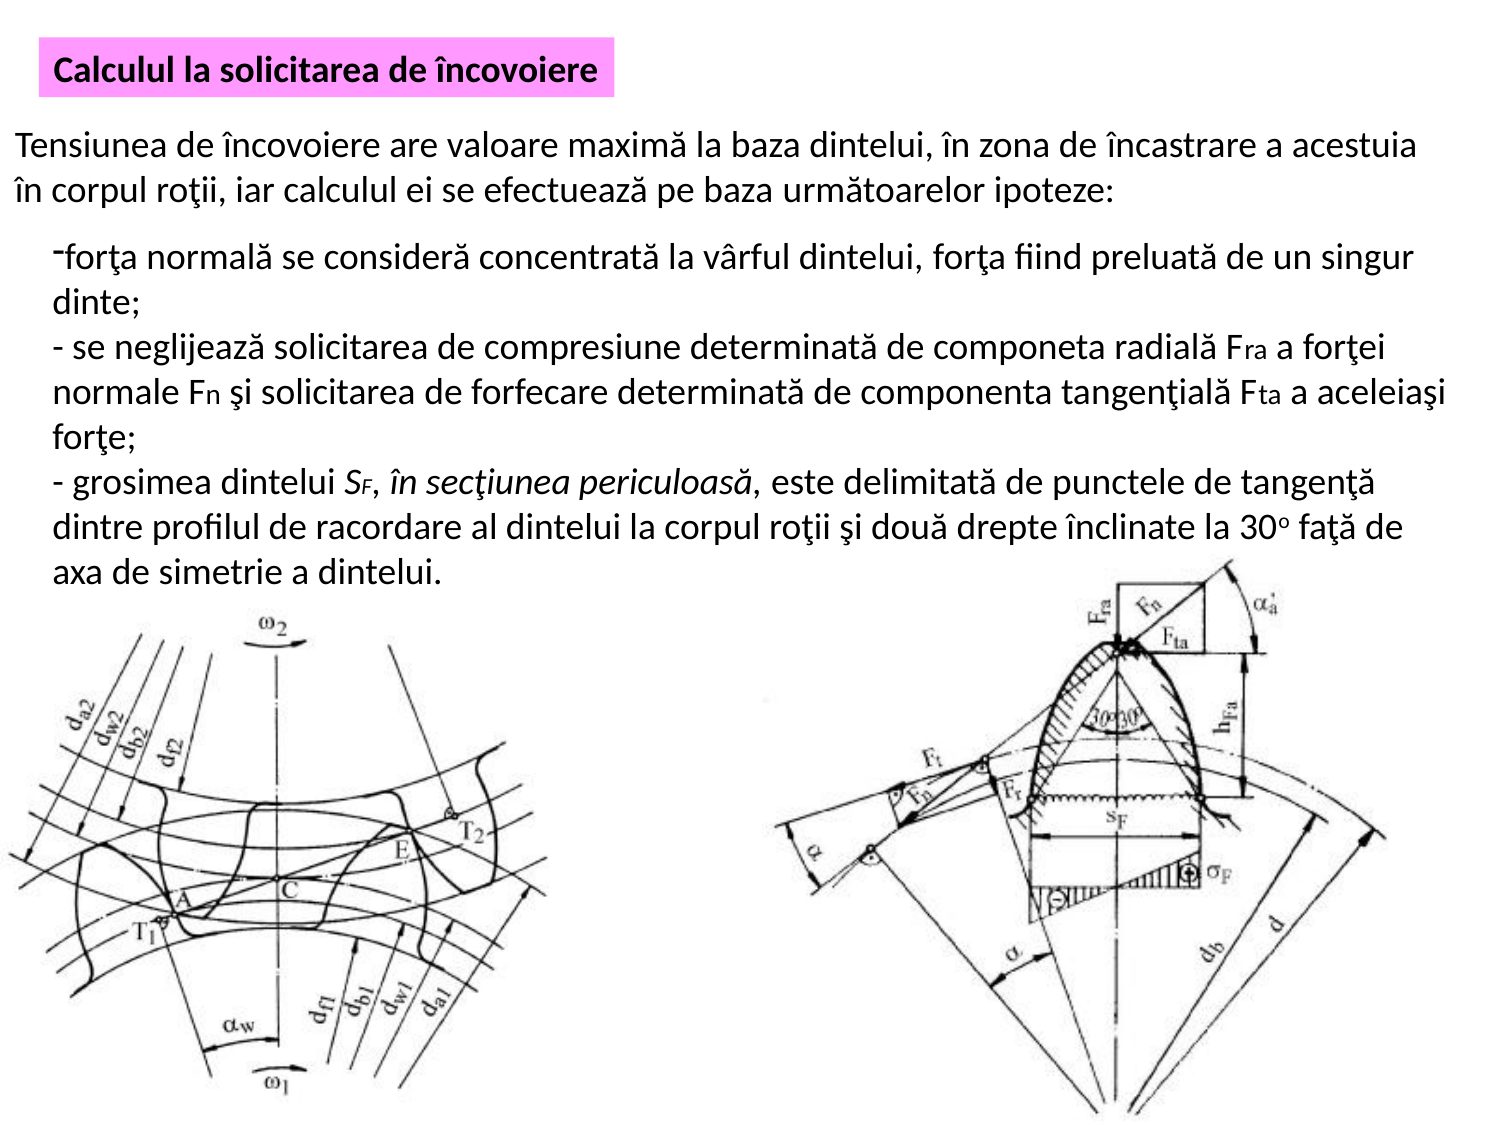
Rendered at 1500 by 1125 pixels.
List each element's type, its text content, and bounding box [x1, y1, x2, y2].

text_box Tensiunea de încovoiere are valoare maximă la baza dintelui, în zona de încastrare a acestuia în corpul roţii, iar calculul ei se efectuează pe baza următoarelor ipoteze: [0, 112, 1450, 218]
picture [0, 594, 563, 1125]
text_box forţa normală se consideră concentrată la vârful dintelui, forţa fiind preluată de un singur dinte; - se neglijează solicitarea de compresiune determinată de componeta radială Fra a forţei normale Fn şi solicitarea de forfecare determinată de componenta tangenţială Fta a aceleiaşi forţe; - grosimea dintelui SF, în secţiunea periculoasă, este delimitată de punctele de tangenţă dintre profilul de racordare al dintelui la corpul roţii şi două drepte înclinate la 30o faţă de axa de simetrie a dintelui. [37, 224, 1463, 600]
text_box Calculul la solicitarea de încovoiere [38, 37, 615, 98]
picture [762, 554, 1401, 1125]
